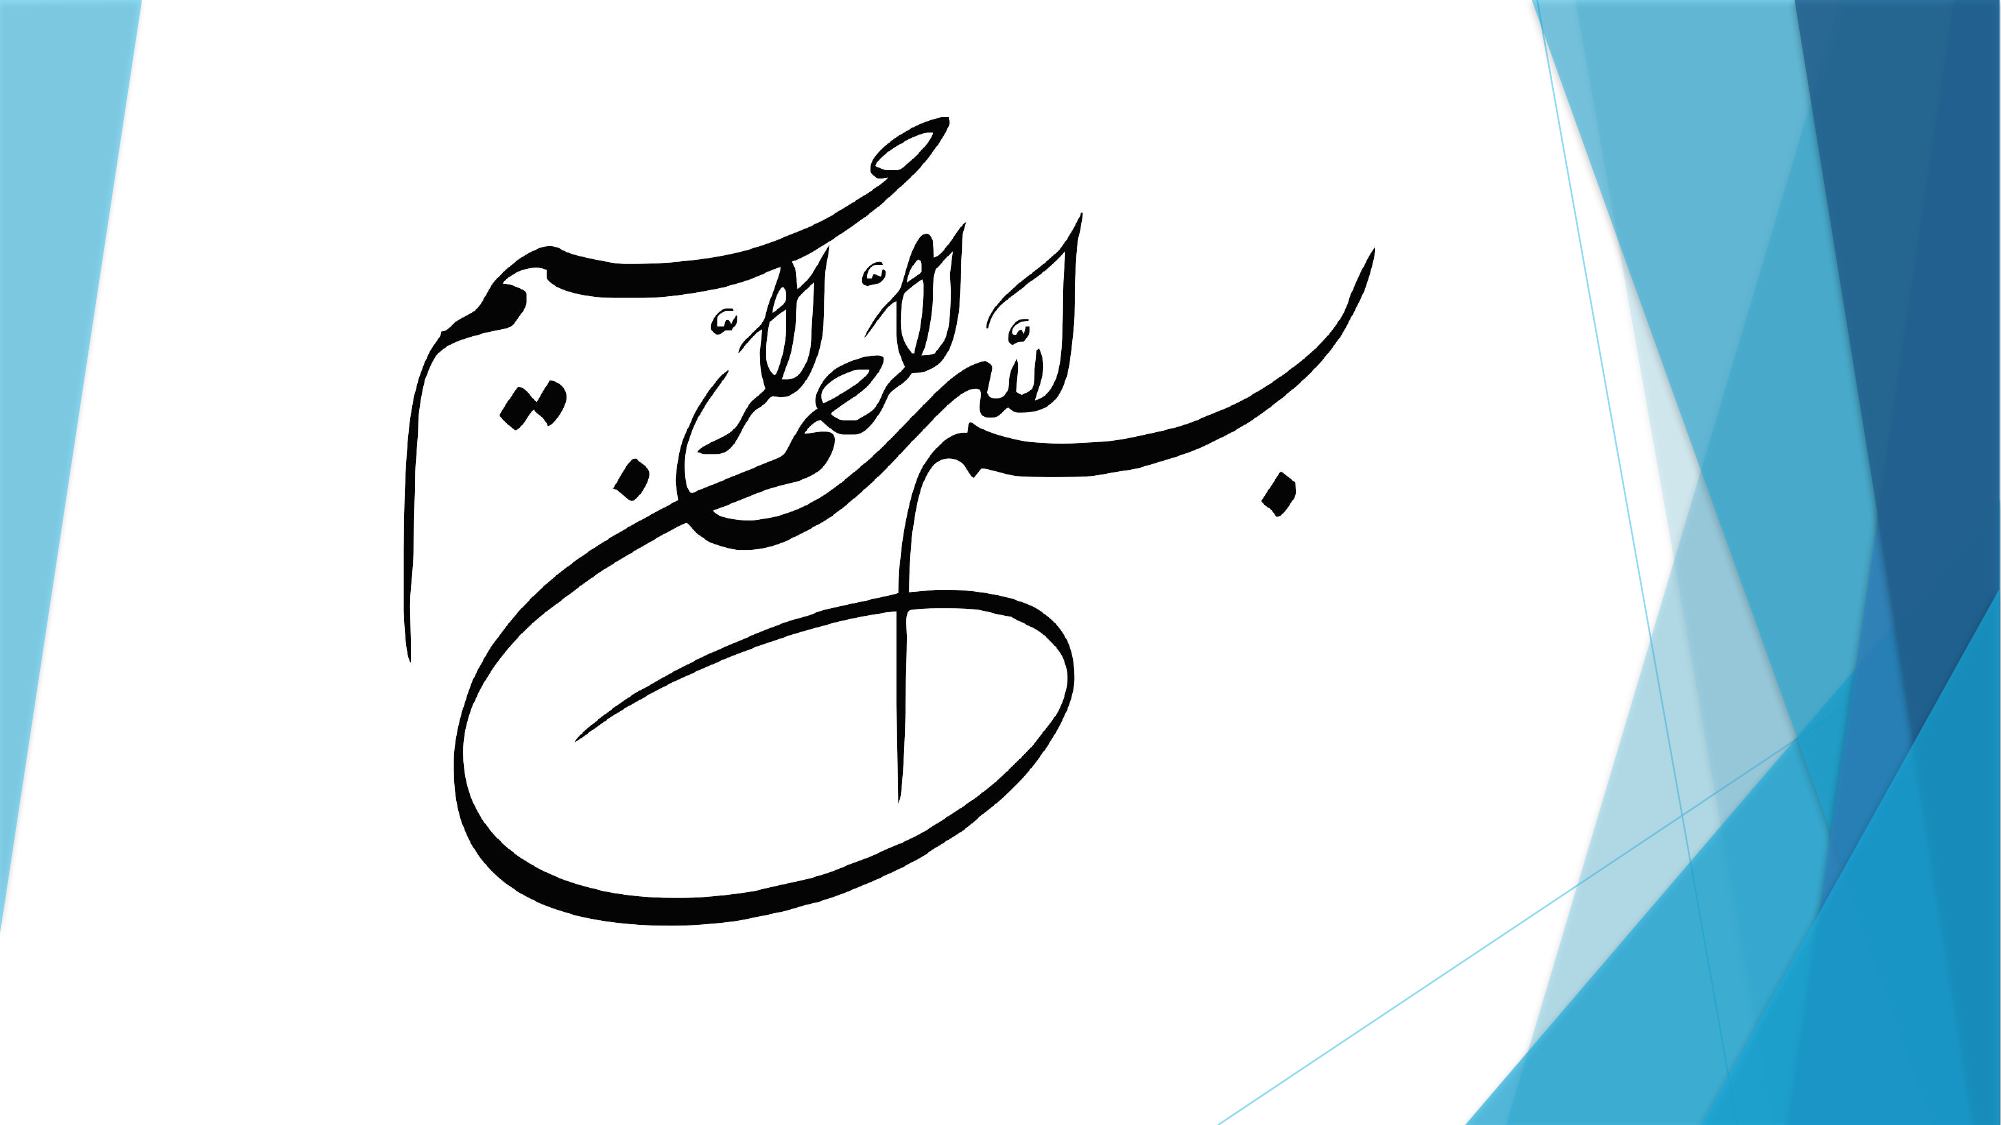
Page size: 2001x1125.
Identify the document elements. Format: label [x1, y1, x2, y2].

picture [402, 116, 1375, 927]
